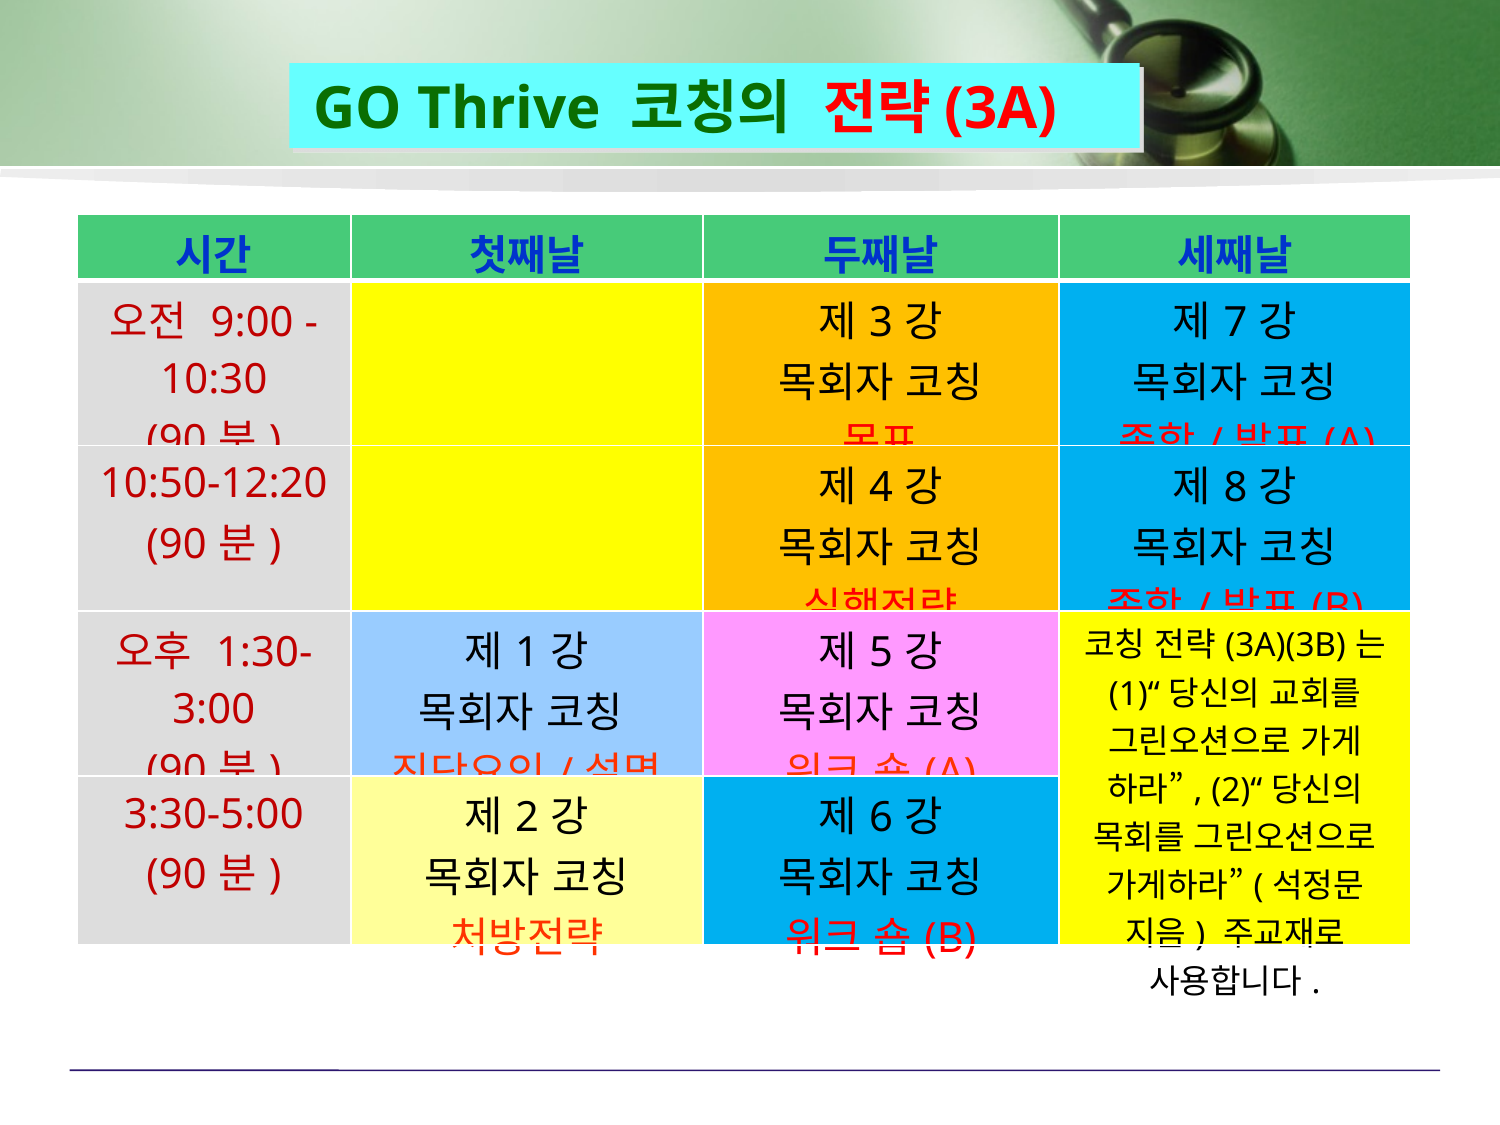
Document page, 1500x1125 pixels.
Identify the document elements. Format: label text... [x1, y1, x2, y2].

table_cell 오후 1:30-3:00 (90분) [78, 612, 350, 775]
table_cell [352, 446, 702, 610]
table_cell 제6강 목회자 코칭 워크 숍(B) [704, 777, 1058, 944]
table_header 첫째날 [352, 215, 702, 278]
table_header 세째날 [1060, 215, 1410, 278]
table_cell 제1강 목회자 코칭 진단요인/설명 [352, 612, 702, 775]
table_cell 제2강 목회자 코칭 처방전략 [352, 777, 702, 944]
table_cell 제3강 목회자 코칭 목표 [704, 283, 1058, 445]
table_header 두째날 [704, 215, 1058, 278]
table_cell 제8강 목회자 코칭 종합/발표(B) [1060, 446, 1410, 610]
text_box GO Thrive 코칭의 전략(3A) [289, 63, 1140, 148]
table_header 시간 [78, 215, 350, 278]
table_cell 제7강 목회자 코칭 종합/발표(A) [1060, 283, 1410, 445]
table_cell 코칭 전략(3A)(3B)는 (1)“당신의 교회를 그린오션으로 가게 하라”, (2)“당신의 목회를 그린오션으로 가게하라”(석정문 지음) 주교재로 사용합니다. [1060, 612, 1410, 944]
table_cell 제5강 목회자 코칭 워크 숍(A) [704, 612, 1058, 775]
table_cell 10:50-12:20 (90분) [78, 446, 350, 610]
table_cell [352, 283, 702, 445]
table_cell 오전 9:00 -10:30 (90분) [78, 283, 350, 445]
picture [0, 0, 1500, 166]
table_cell 3:30-5:00 (90분) [78, 777, 350, 944]
table_cell 제4강 목회자 코칭 실행전략 [704, 446, 1058, 610]
